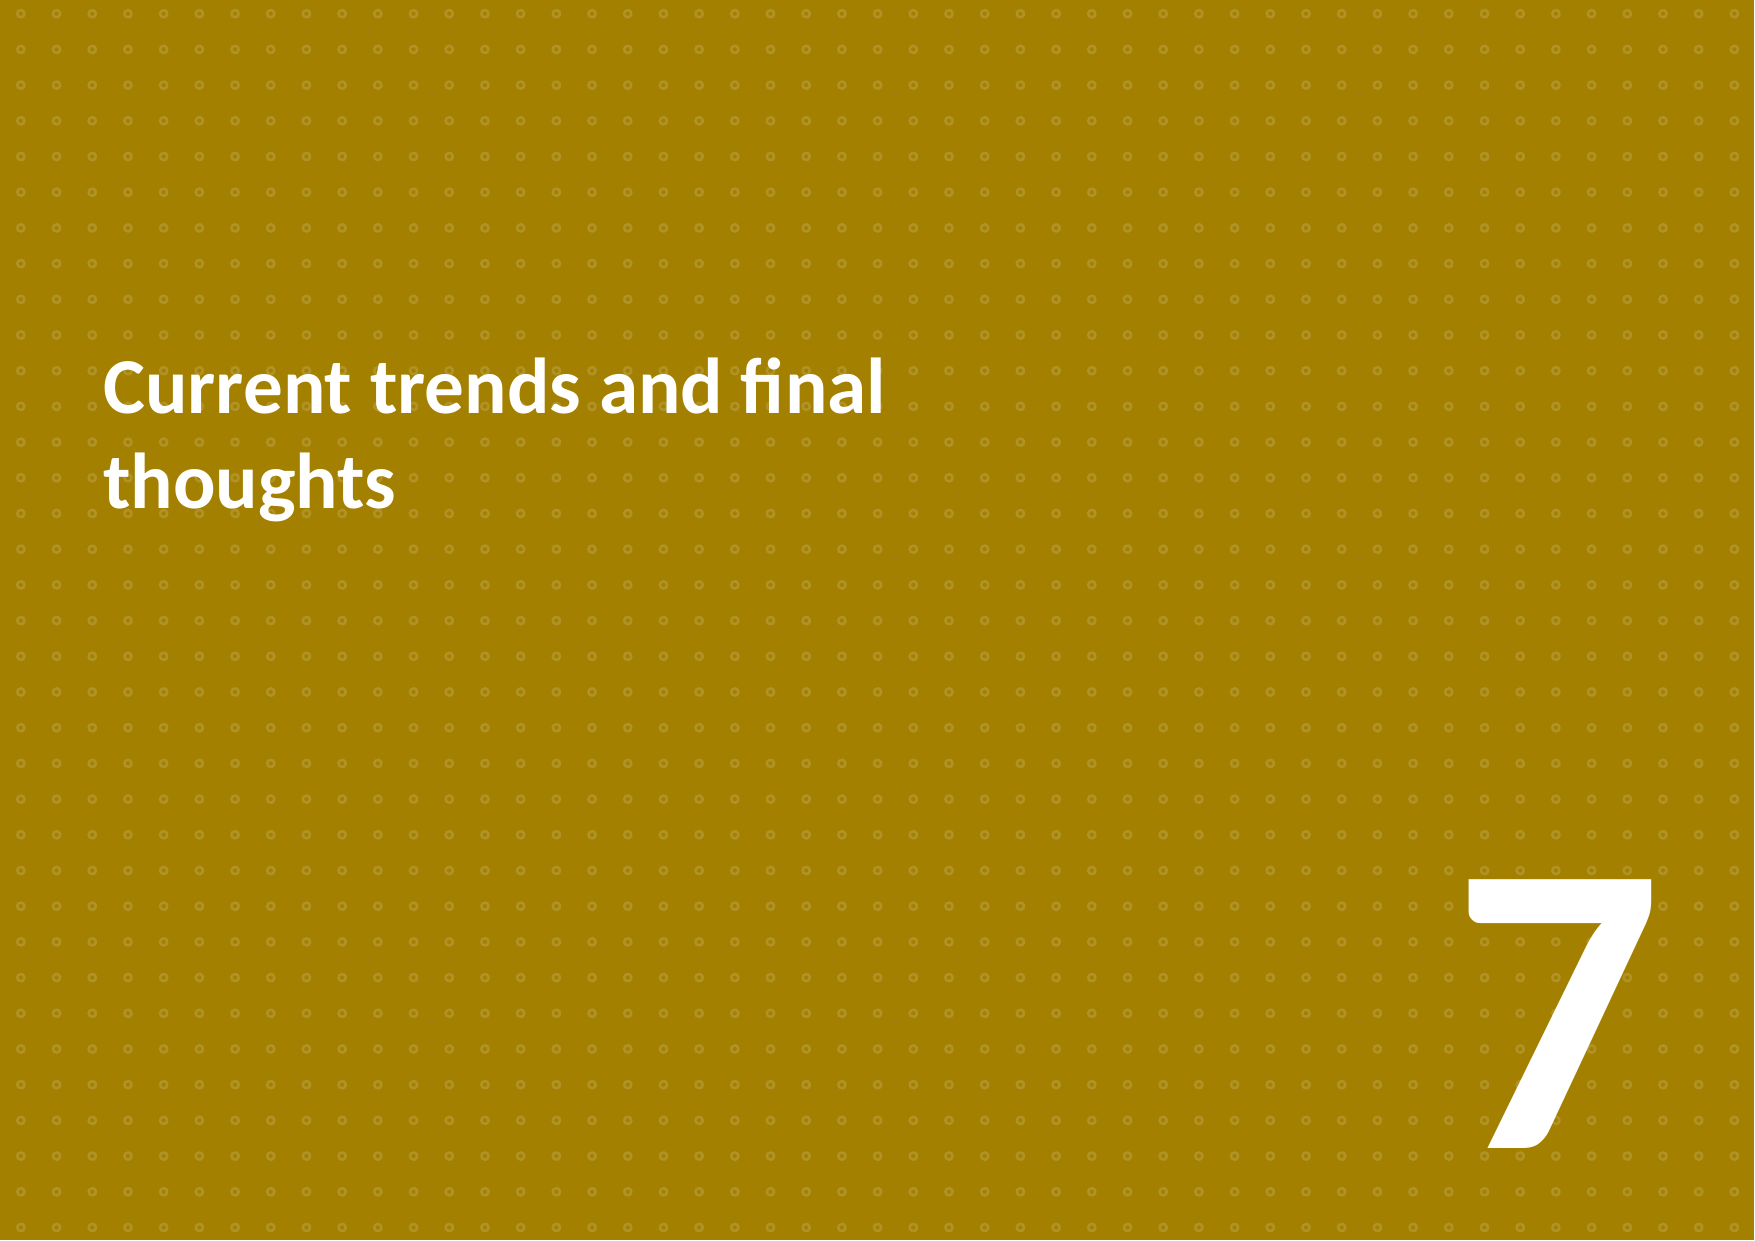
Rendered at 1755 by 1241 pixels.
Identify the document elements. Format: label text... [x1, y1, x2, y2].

list 7 [1343, 734, 1663, 1237]
list Current trends and final thoughts [103, 334, 1120, 432]
